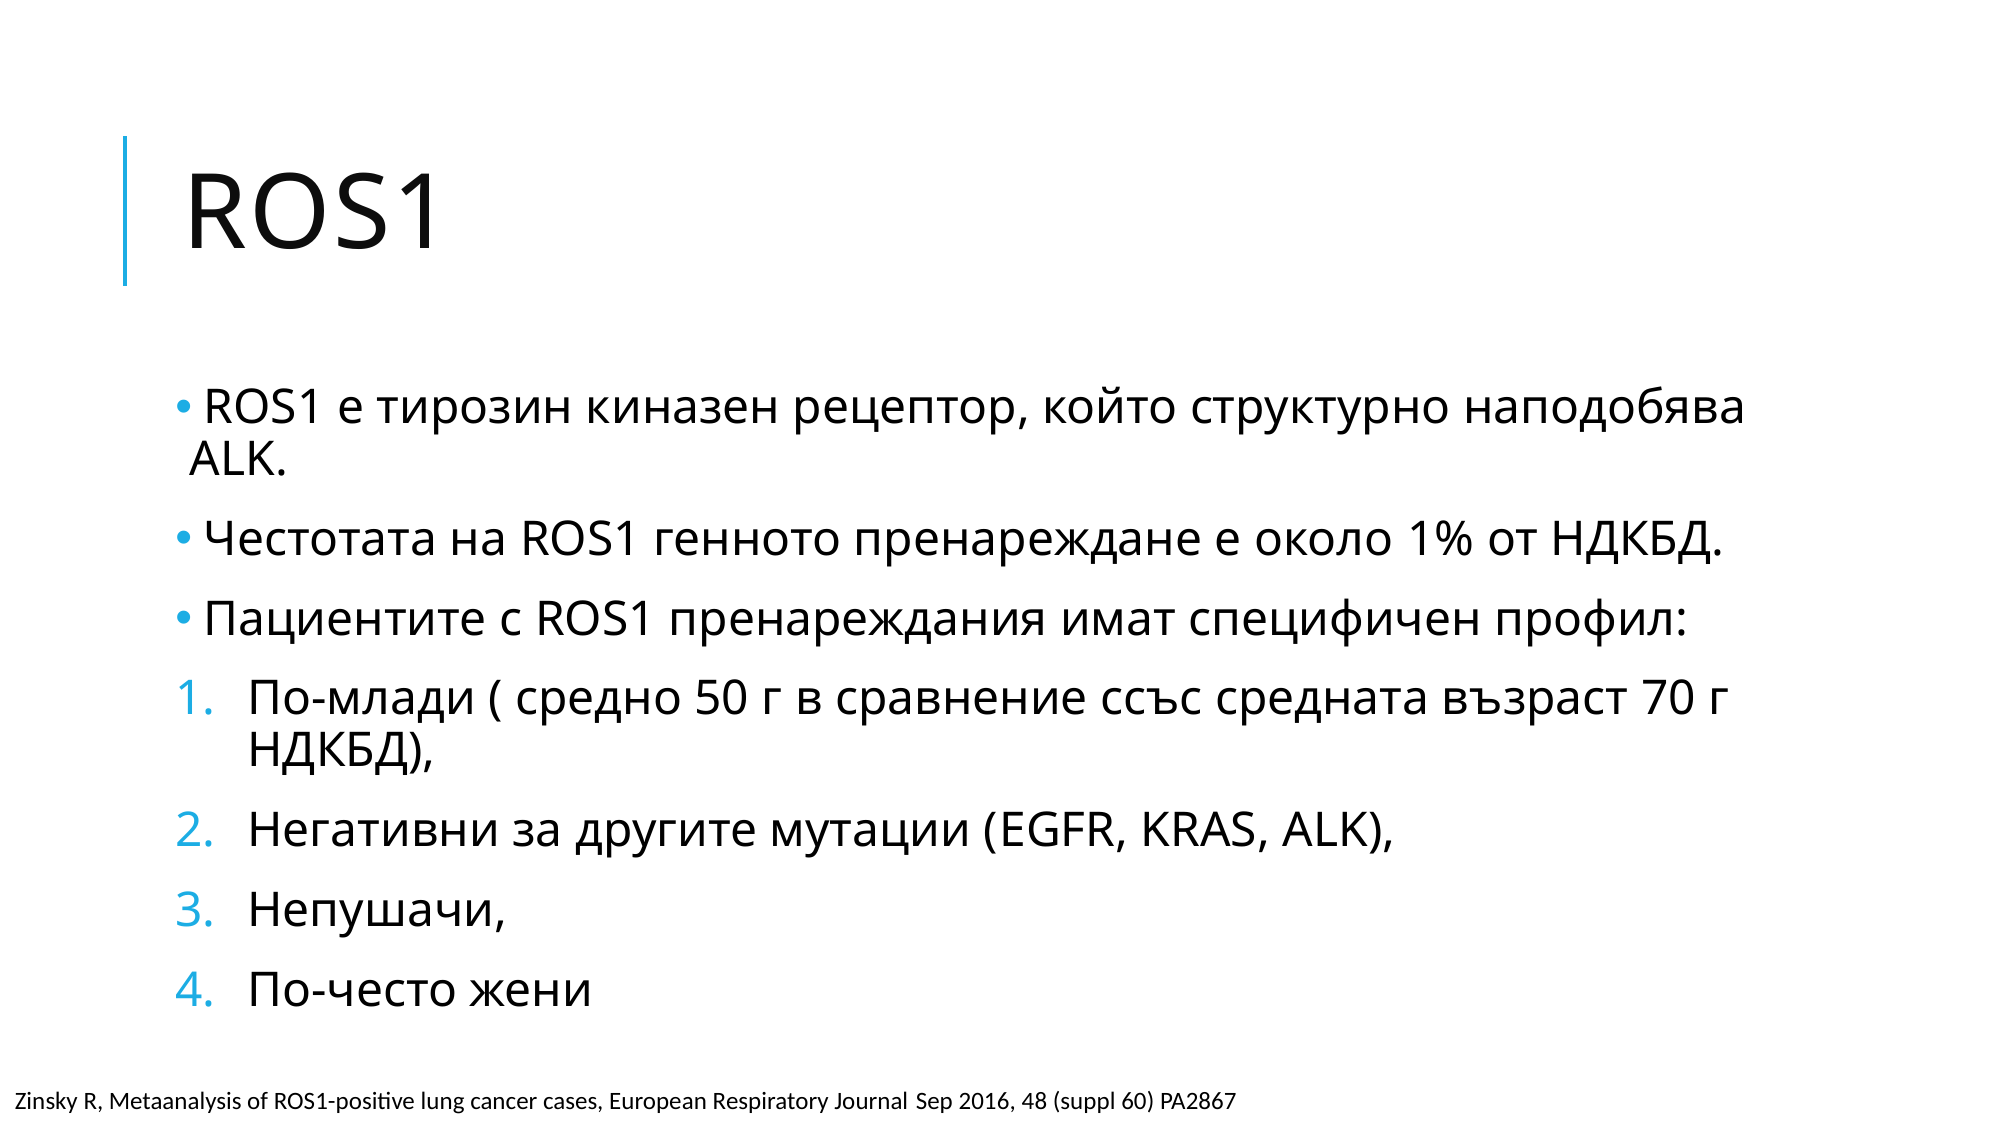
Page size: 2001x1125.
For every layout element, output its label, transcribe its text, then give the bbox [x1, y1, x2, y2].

title ROS1 [168, 96, 1763, 342]
text_box Zinsky R, Metaanalysis of ROS1-positive lung cancer cases, European Respiratory Journal Sep 2016, 48 (suppl 60) PA2867 [0, 1076, 1932, 1122]
list ROS1 е тирозин киназен рецептор, който структурно наподобява ALK. Честотата на ROS1 генното пренареждане е около 1% от НДКБД. Пациентите с ROS1 пренареждания имат специфичен профил: По-млади ( средно 50 г в сравнение ссъс средната възраст 70 г НДКБД), Негативни за другите мутации (EGFR, KRAS, ALK), Непушачи, По-често жени [168, 375, 1763, 1035]
